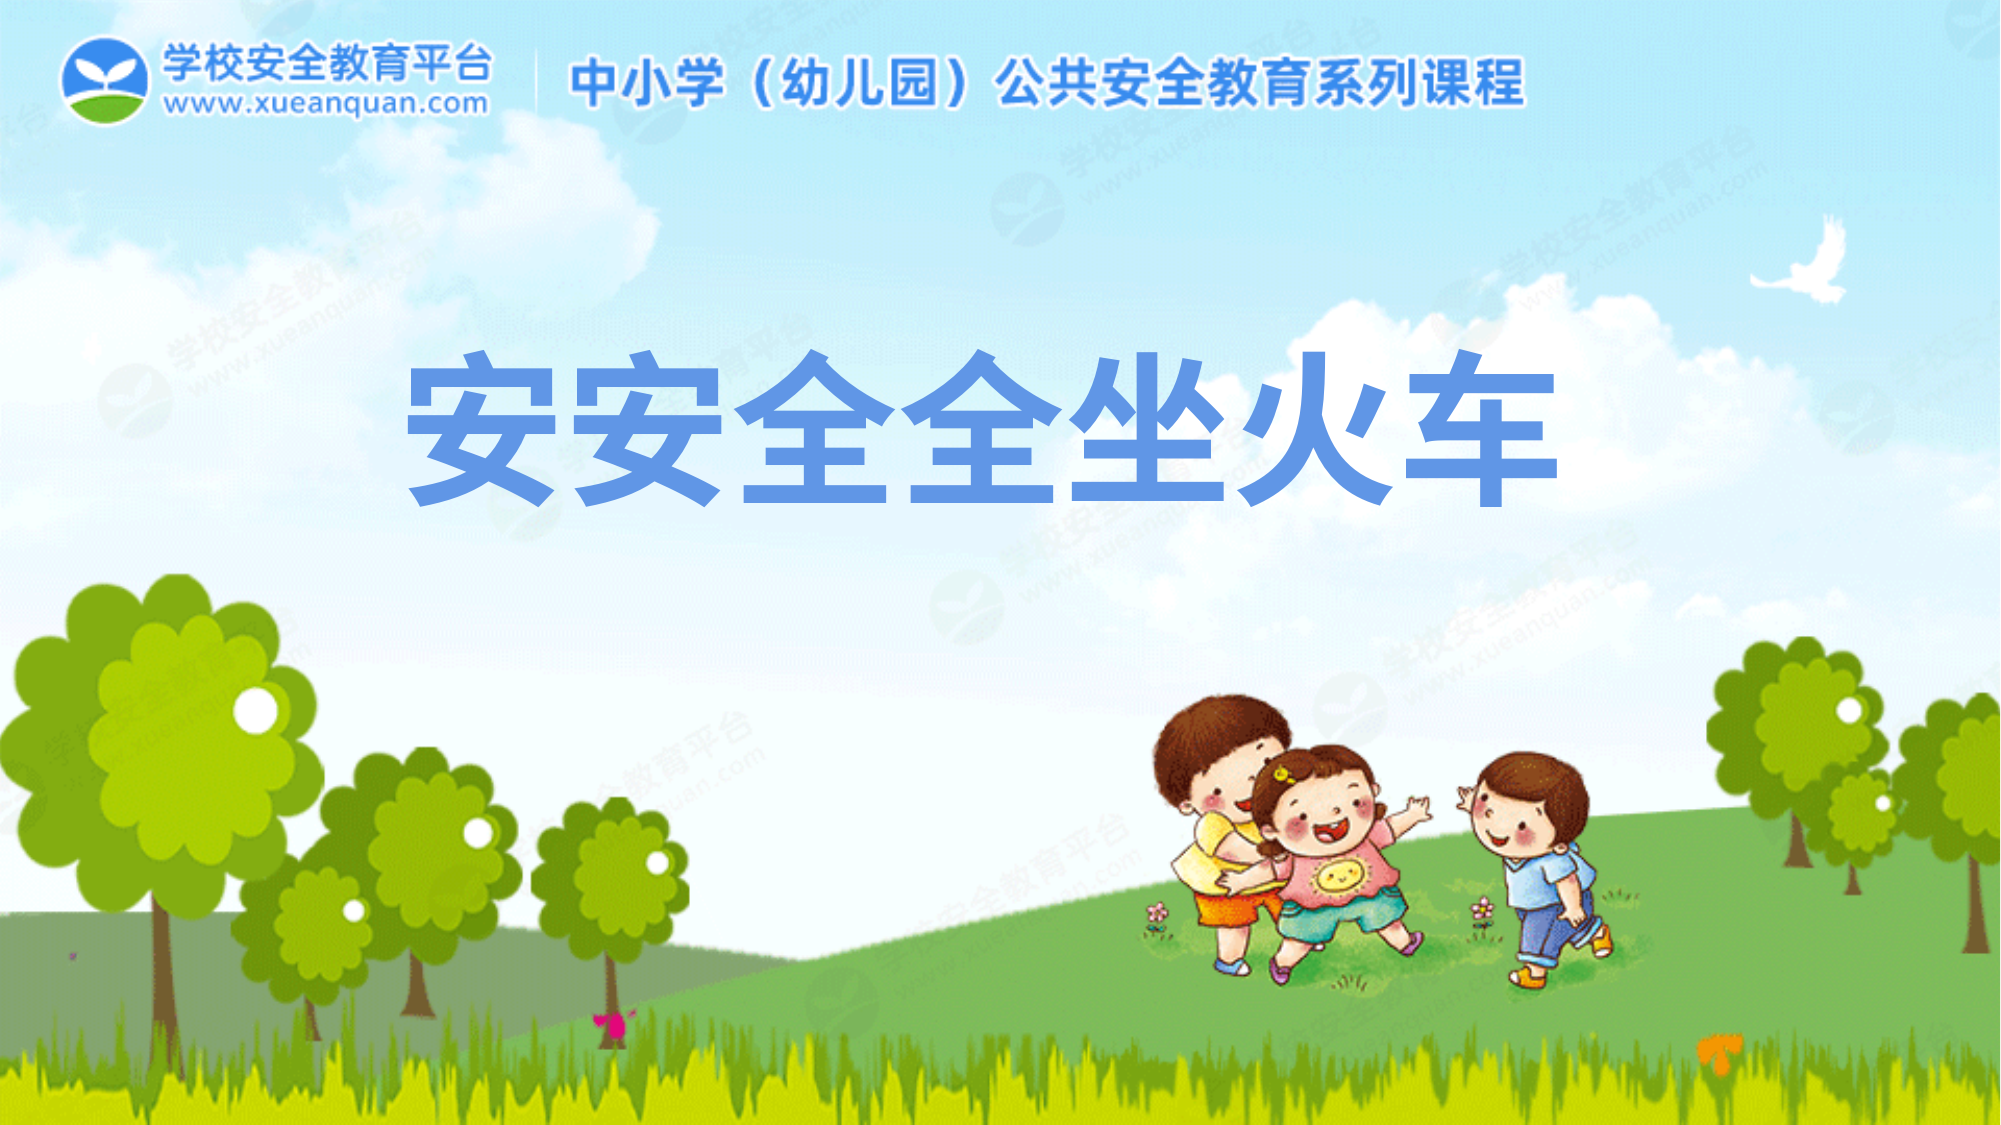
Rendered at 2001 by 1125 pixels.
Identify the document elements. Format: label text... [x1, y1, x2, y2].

picture [0, 0, 2001, 1125]
text_box 安安全全坐火车 [383, 318, 1617, 533]
